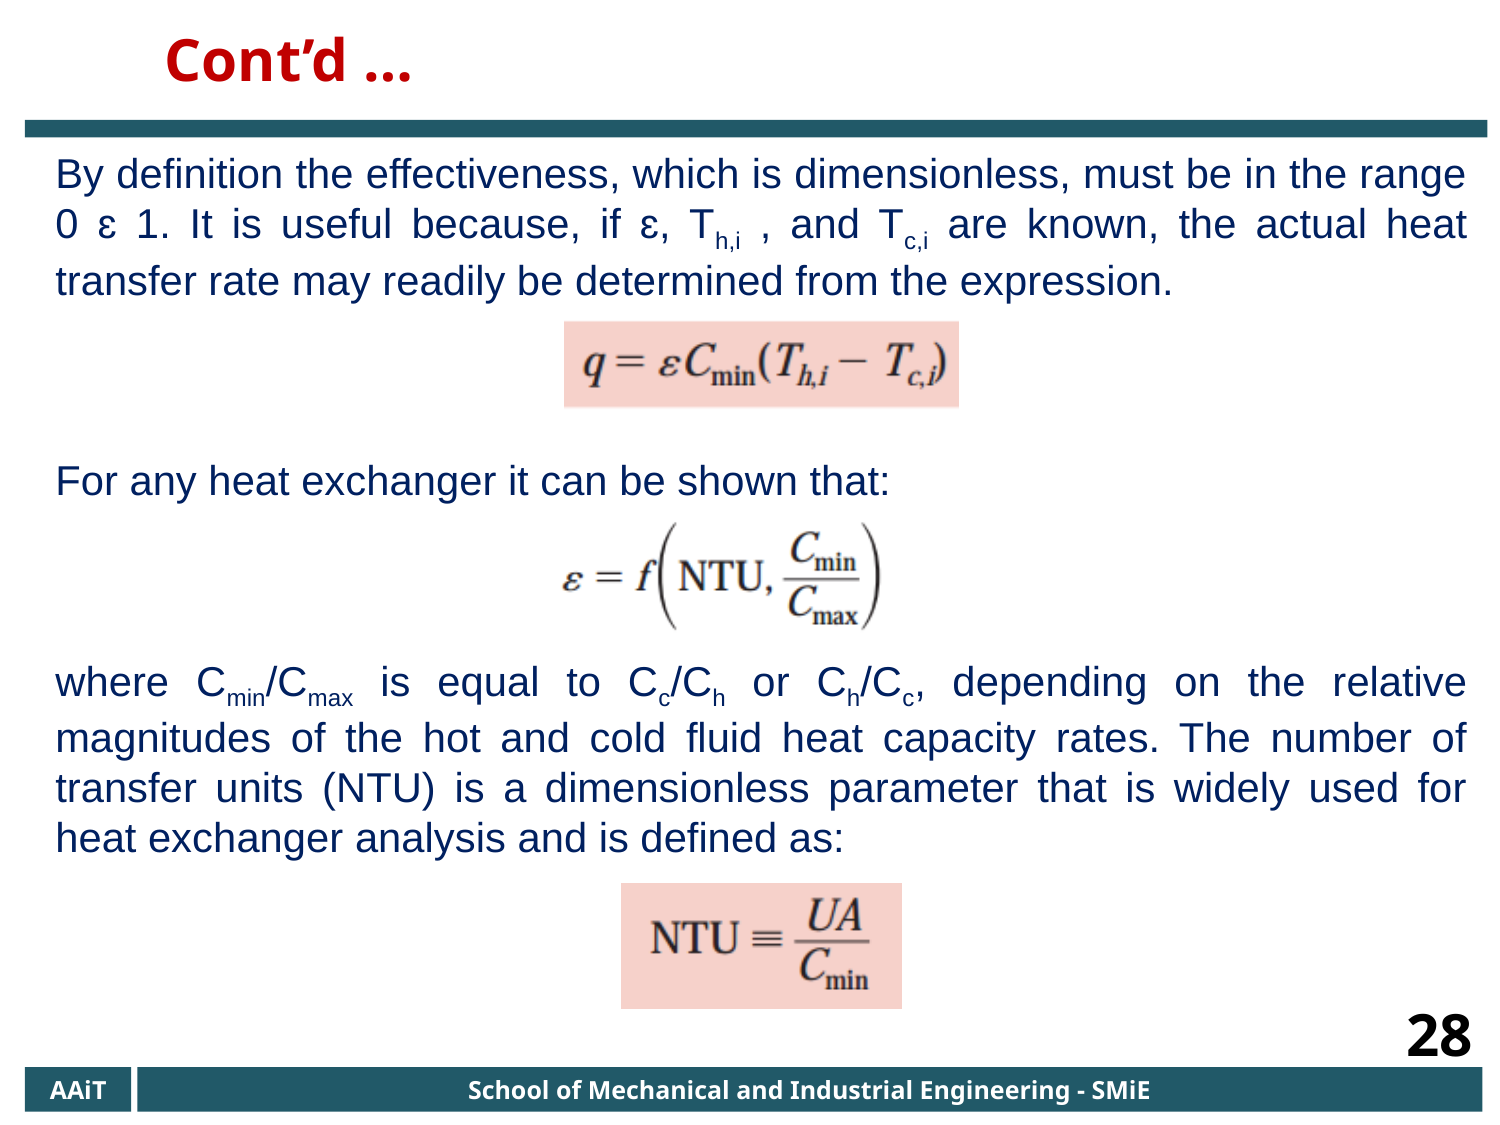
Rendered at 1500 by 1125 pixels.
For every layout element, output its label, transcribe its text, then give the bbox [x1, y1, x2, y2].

text_box AAiT [24, 1067, 132, 1112]
picture [549, 511, 904, 642]
text_box School of Mechanical and Industrial Engineering - SMiE [137, 1067, 1483, 1112]
picture [564, 311, 959, 417]
picture [620, 883, 903, 1009]
slide_number 28 [1383, 999, 1488, 1075]
text_box [24, 119, 1488, 138]
text_box Cont’d … [0, 16, 1483, 101]
